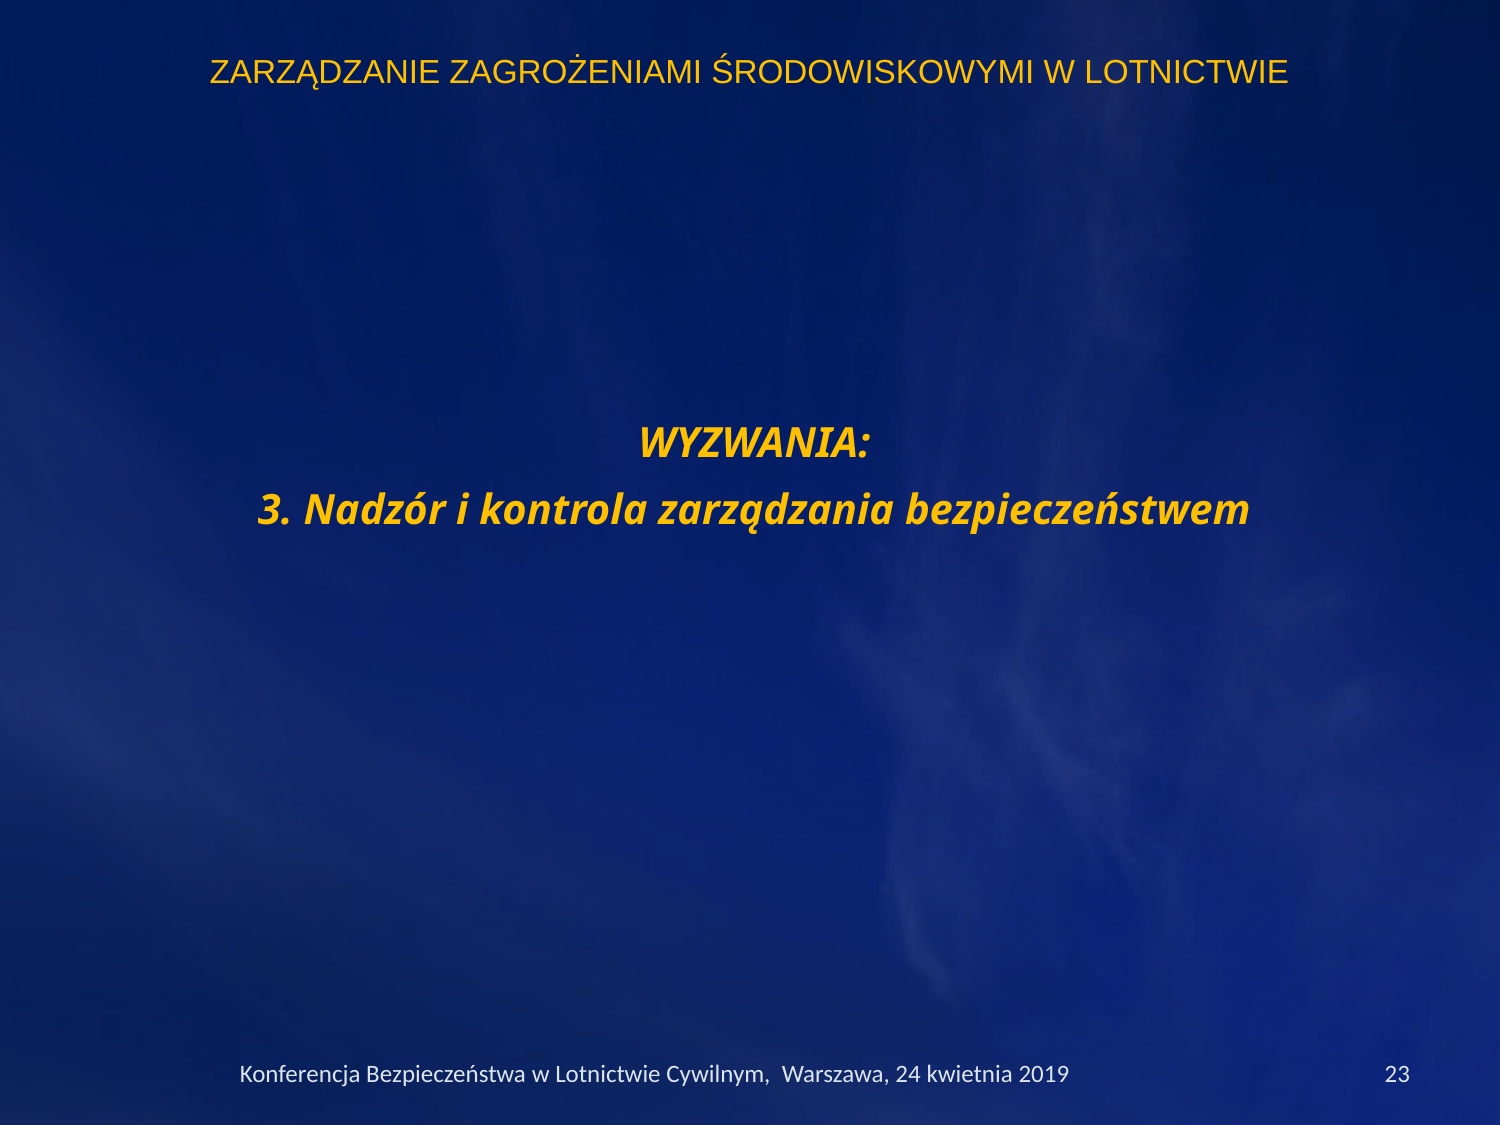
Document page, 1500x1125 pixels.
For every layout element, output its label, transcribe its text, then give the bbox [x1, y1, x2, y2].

text_box ZARZĄDZANIE ZAGROŻENIAMI ŚRODOWISKOWYMI W LOTNICTWIE [194, 42, 1306, 98]
slide_number 23 [1105, 1042, 1425, 1103]
text_box WYZWANIA: 3. Nadzór i kontrola zarządzania bezpieczeństwem [187, 408, 1322, 541]
footer Konferencja Bezpieczeństwa w Lotnictwie Cywilnym, Warszawa, 24 kwietnia 2019 [206, 1042, 1105, 1103]
picture [0, 0, 1500, 1125]
